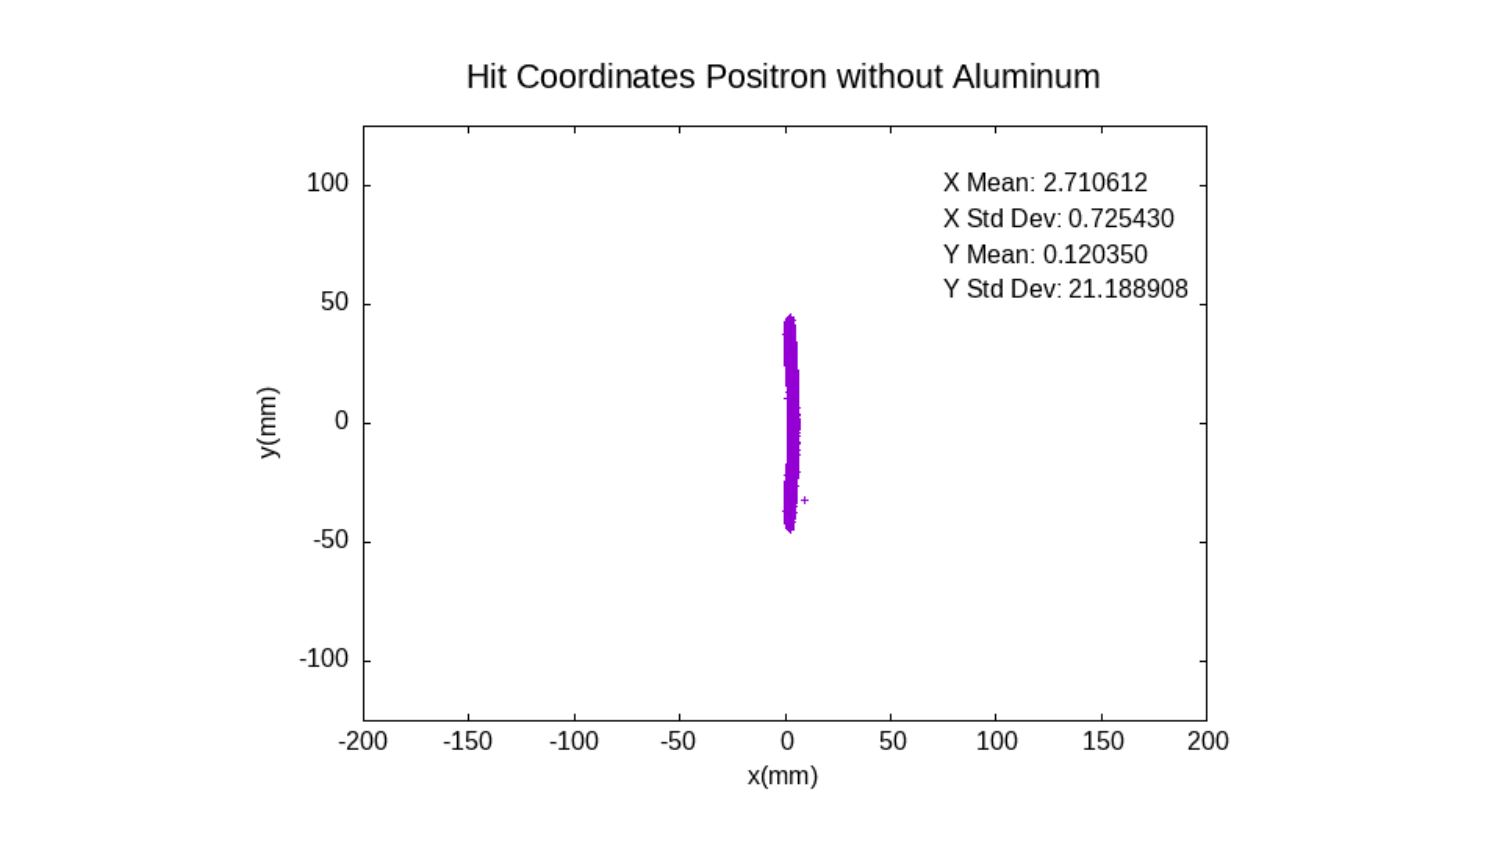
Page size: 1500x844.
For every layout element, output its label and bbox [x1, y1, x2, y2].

picture [249, 46, 1251, 798]
